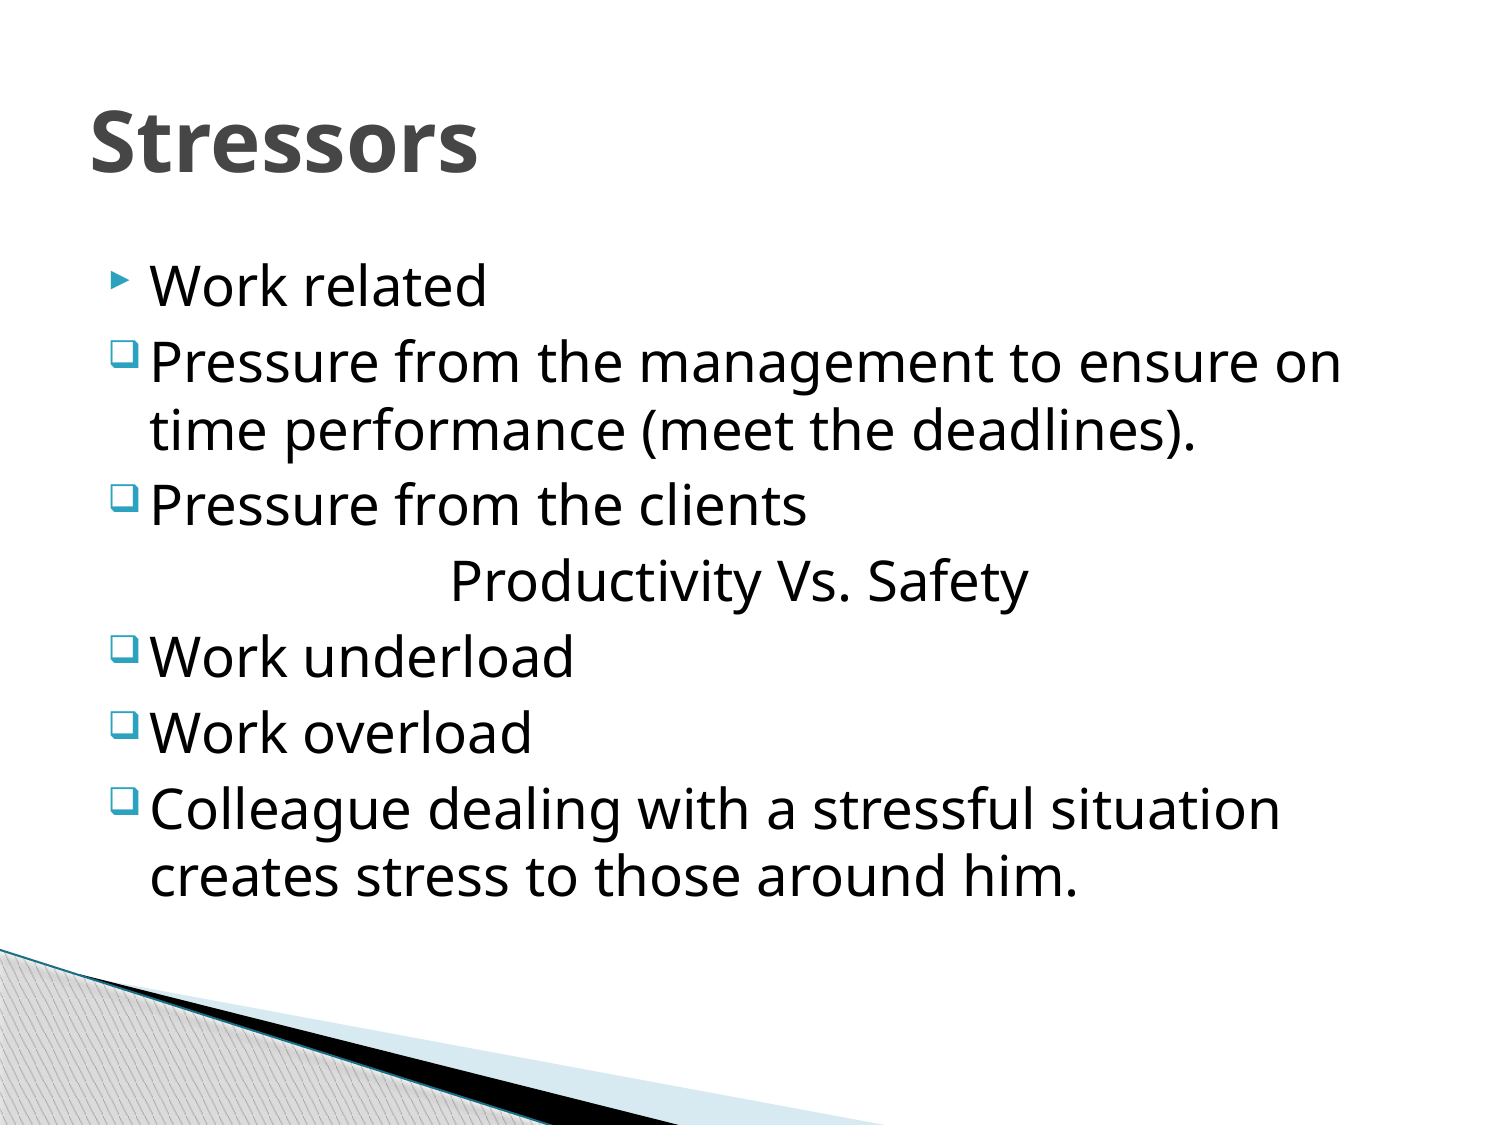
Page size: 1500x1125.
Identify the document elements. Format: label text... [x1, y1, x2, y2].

title Stressors [75, 45, 1425, 233]
list Work related Pressure from the management to ensure on time performance (meet the deadlines). Pressure from the clients Productivity Vs. Safety Work underload Work overload Colleague dealing with a stressful situation creates stress to those around him. [75, 243, 1425, 986]
